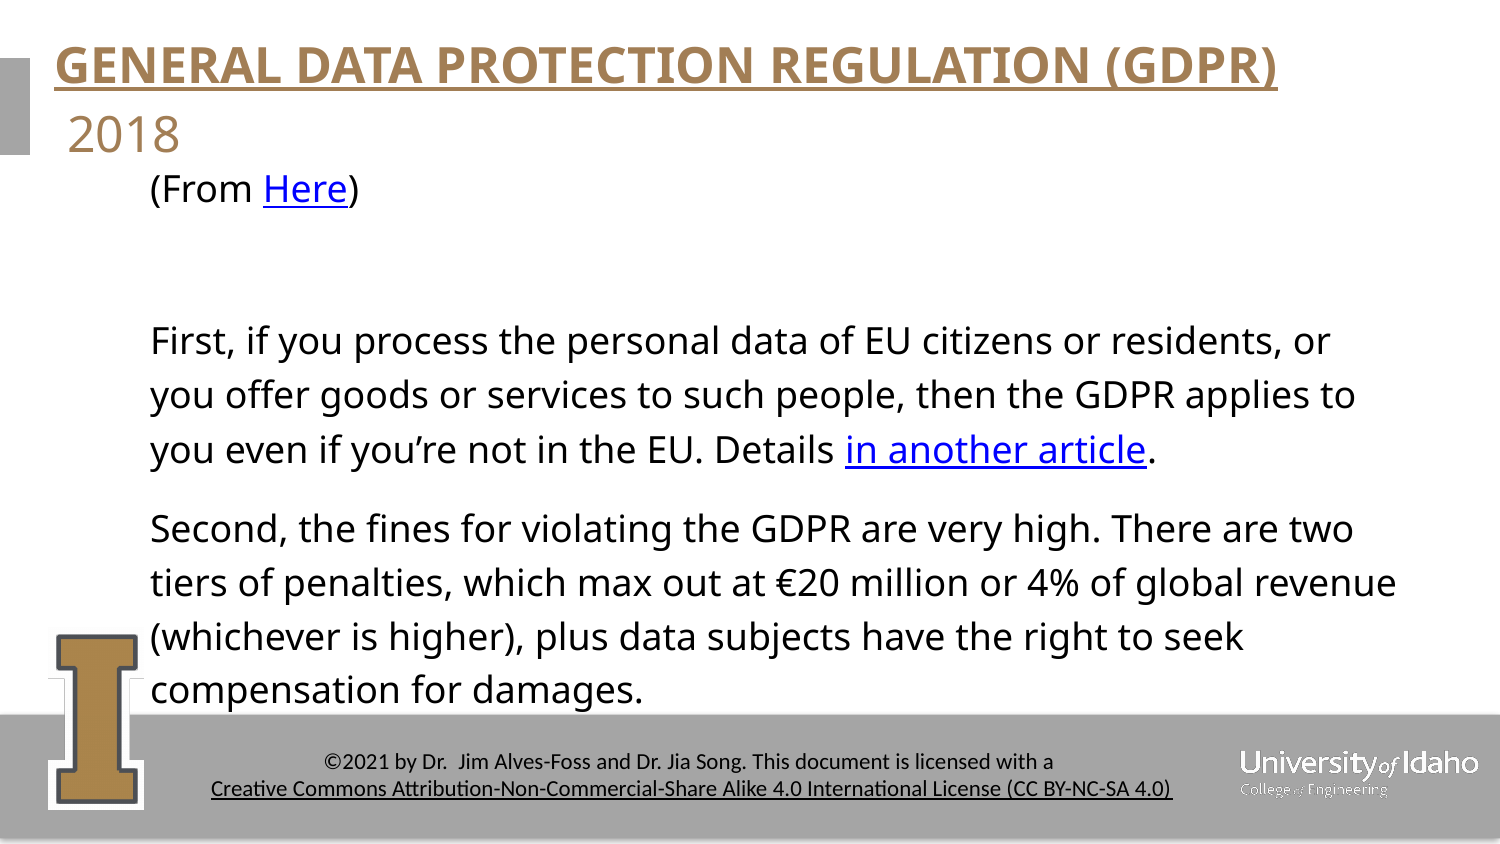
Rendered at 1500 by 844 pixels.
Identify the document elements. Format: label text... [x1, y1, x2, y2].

list (From Here) First, if you process the personal data of EU citizens or residents, or you offer goods or services to such people, then the GDPR applies to you even if you’re not in the EU. Details in another article. Second, the fines for violating the GDPR are very high. There are two tiers of penalties, which max out at €20 million or 4% of global revenue (whichever is higher), plus data subjects have the right to seek compensation for damages. [150, 154, 1405, 697]
picture [48, 627, 144, 810]
picture [1118, 658, 1500, 844]
title GENERAL DATA PROTECTION REGULATION (GDPR) 2018 [54, 33, 1405, 128]
